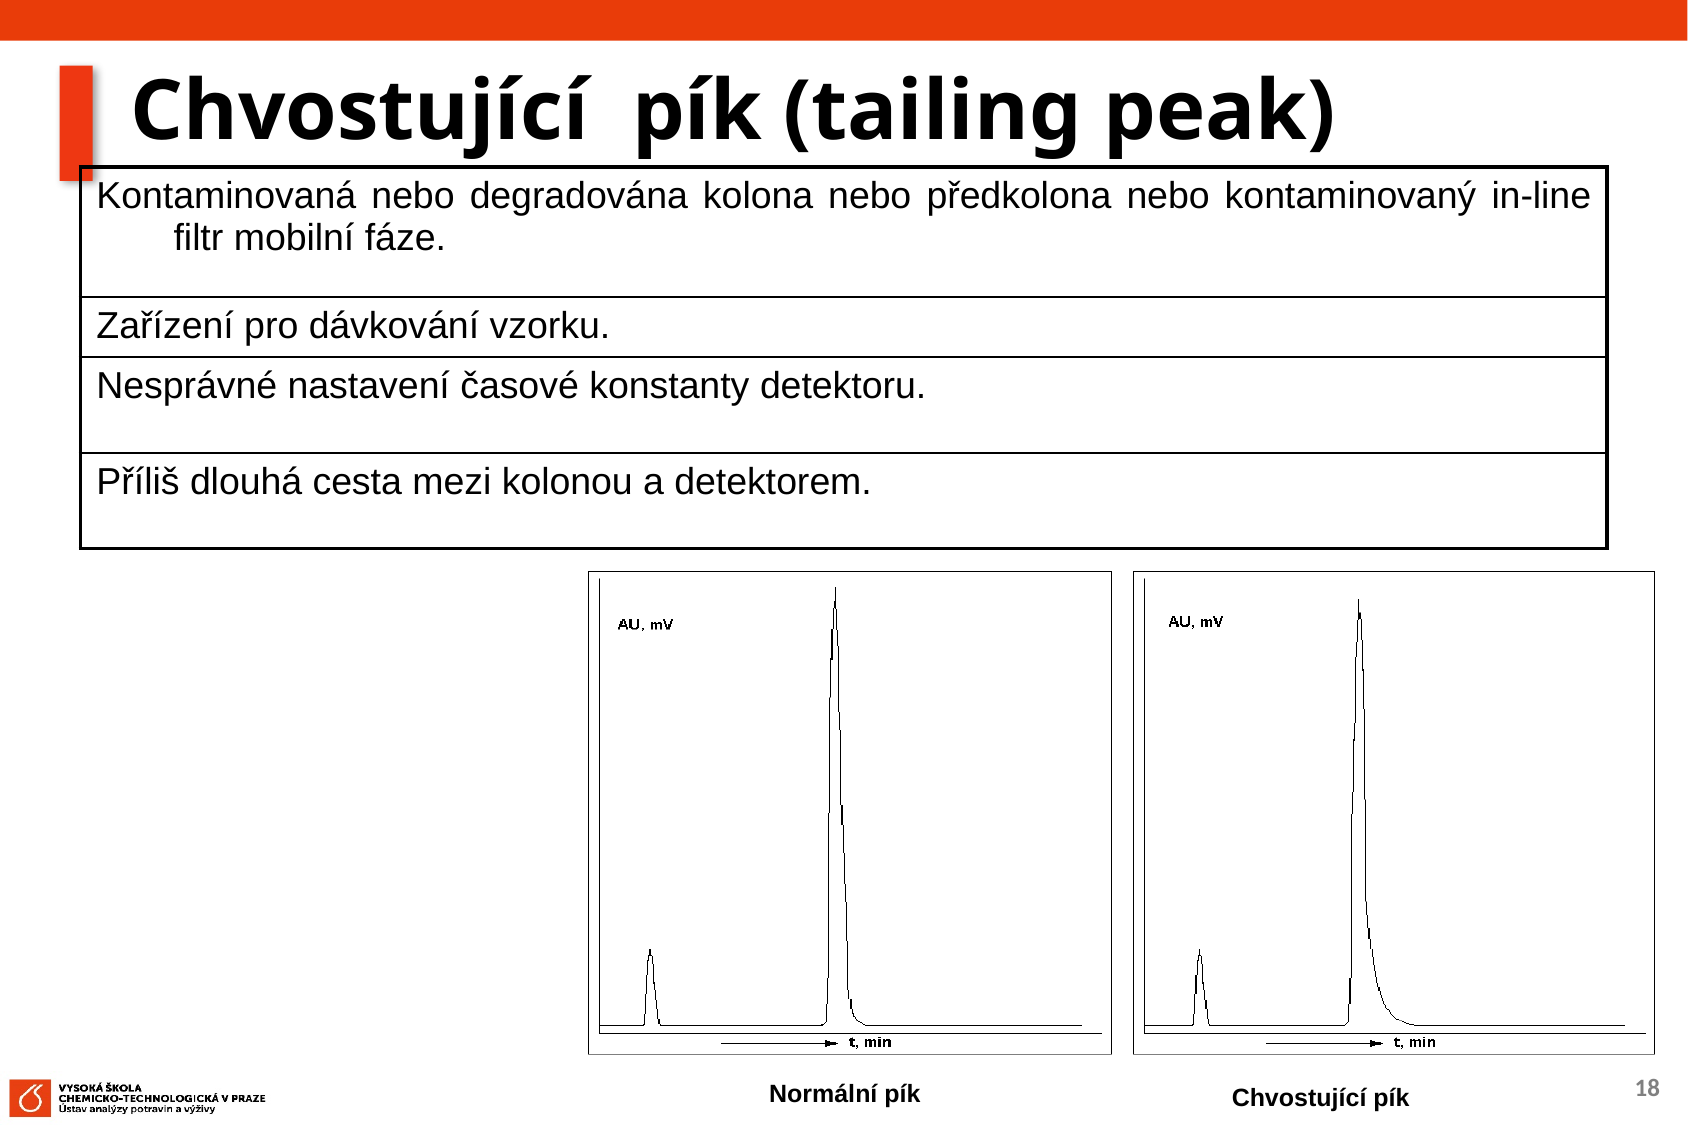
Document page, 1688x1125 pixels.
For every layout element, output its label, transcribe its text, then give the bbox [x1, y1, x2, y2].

table_cell Nesprávné nastavení časové konstanty detektoru. [82, 358, 1605, 452]
picture [0, 1071, 274, 1125]
table_header Kontaminovaná nebo degradována kolona nebo předkolona nebo kontaminovaný in-line filtr mobilní fáze. [82, 169, 1605, 296]
title Chvostující pík (tailing peak) [115, 59, 1643, 208]
table_cell Zařízení pro dávkování vzorku. [82, 298, 1605, 356]
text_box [583, 562, 1667, 1124]
table_cell Příliš dlouhá cesta mezi kolonou a detektorem. [82, 454, 1605, 547]
